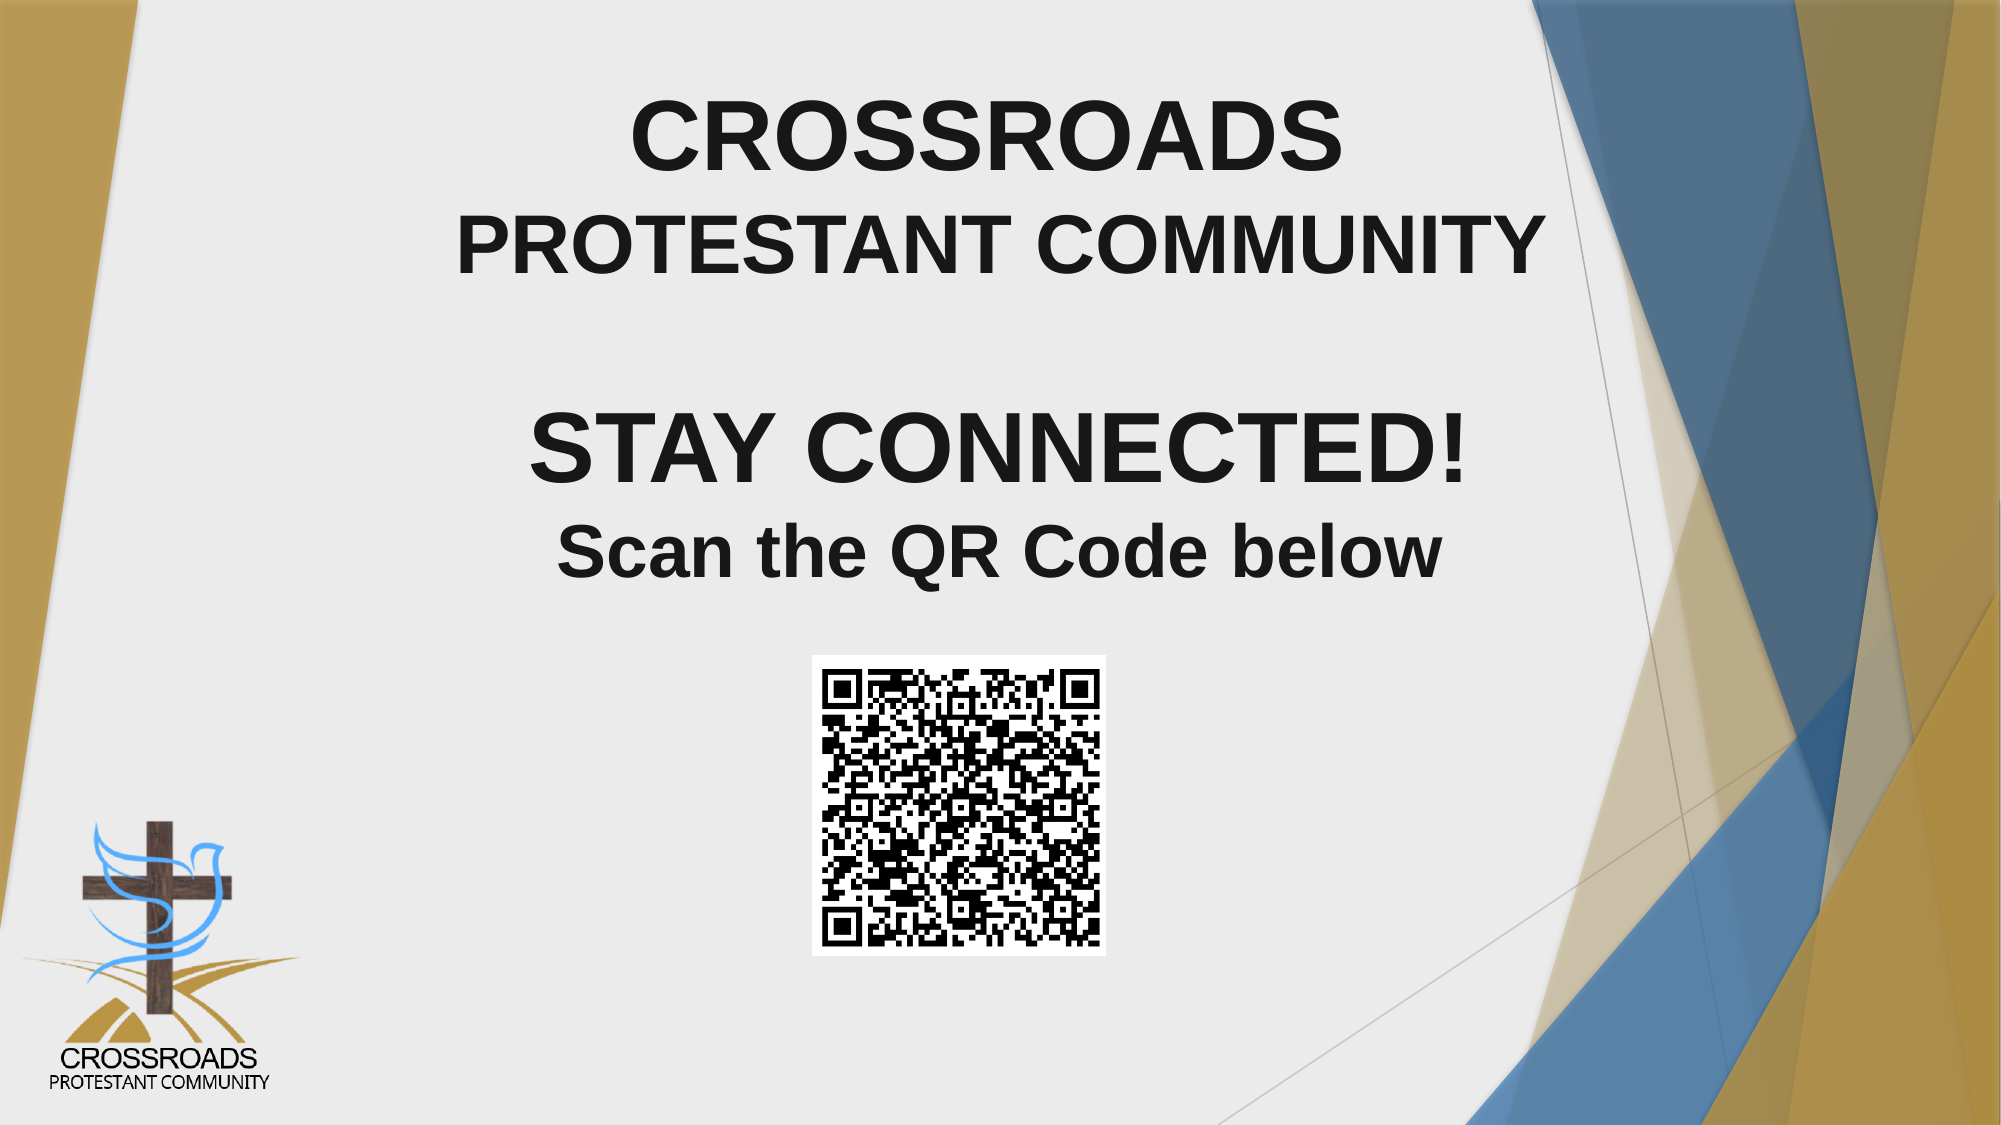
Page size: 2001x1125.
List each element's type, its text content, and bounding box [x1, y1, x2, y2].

text_box CROSSROADS PROTESTANT COMMUNITY [3, 63, 2000, 298]
picture [811, 654, 1106, 956]
text_box STAY CONNECTED! Scan the QR Code below [0, 375, 2000, 600]
picture [0, 768, 346, 1125]
